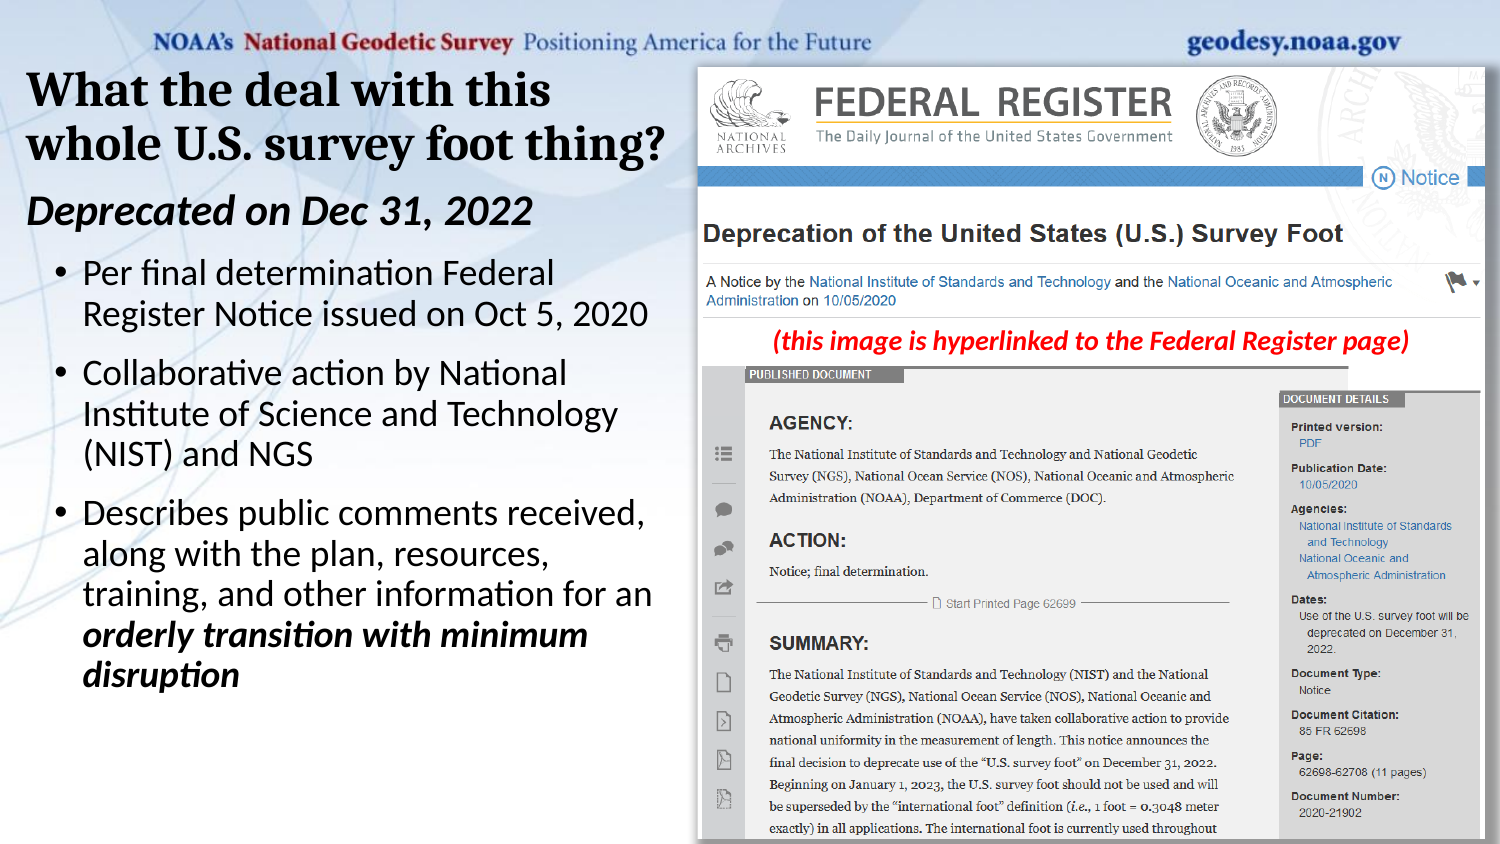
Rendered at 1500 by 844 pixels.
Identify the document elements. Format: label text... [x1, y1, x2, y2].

list Deprecated on Dec 31, 2022 Per final determination Federal Register Notice issued on Oct 5, 2020 Collaborative action by National Institute of Science and Technology (NIST) and NGS Describes public comments received, along with the plan, resources, training, and other information for an orderly transition with minimum disruption [11, 180, 676, 720]
slide_number 72 [1125, 839, 1463, 844]
picture [0, 0, 1500, 844]
title What the deal with this whole U.S. survey foot thing? [11, 56, 702, 181]
